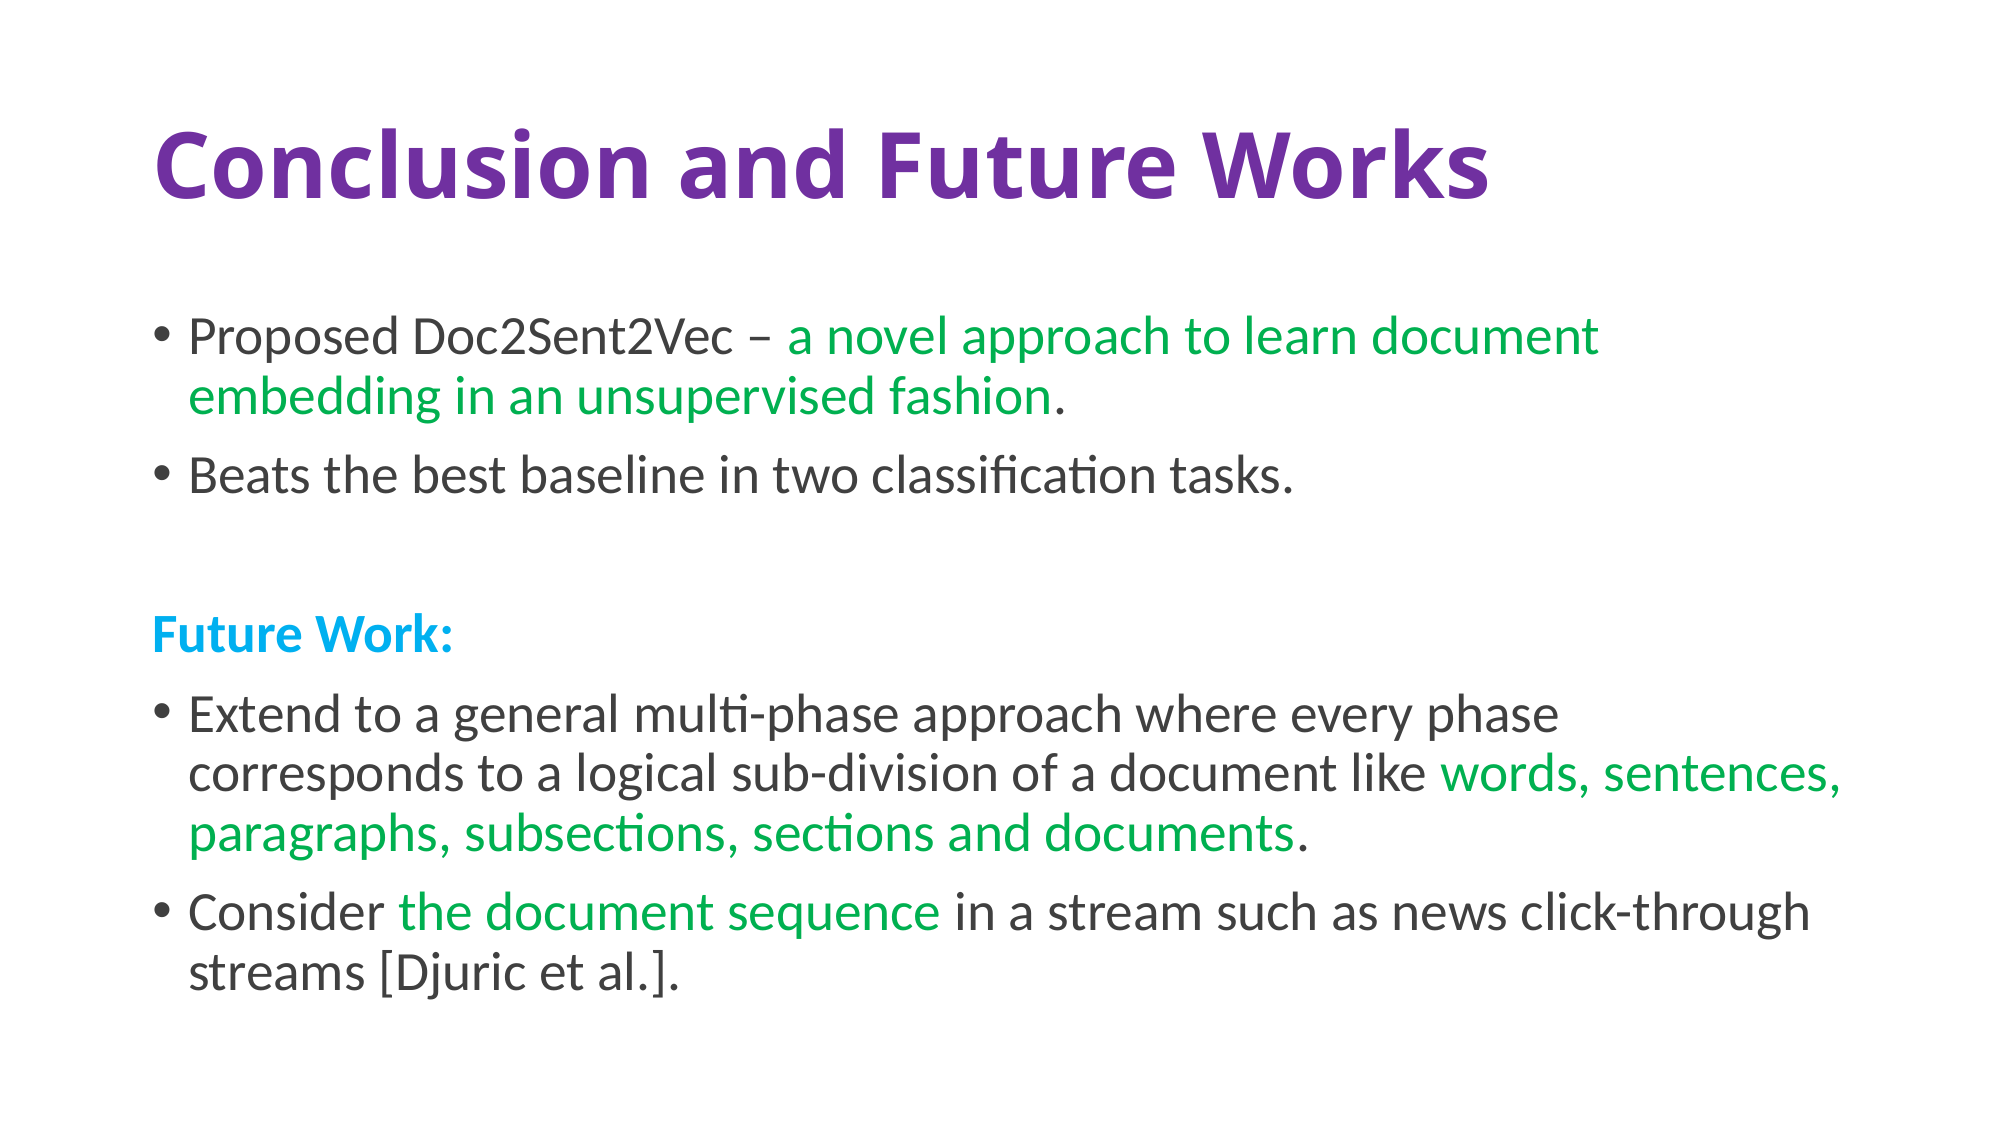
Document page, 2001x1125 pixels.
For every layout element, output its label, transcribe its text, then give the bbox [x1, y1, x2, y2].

title Conclusion and Future Works [137, 59, 1863, 278]
list Proposed Doc2Sent2Vec – a novel approach to learn document embedding in an unsupervised fashion. Beats the best baseline in two classification tasks. Future Work: Extend to a general multi-phase approach where every phase corresponds to a logical sub-division of a document like words, sentences, paragraphs, subsections, sections and documents. Consider the document sequence in a stream such as news click-through streams [Djuric et al.]. [137, 299, 1863, 1014]
